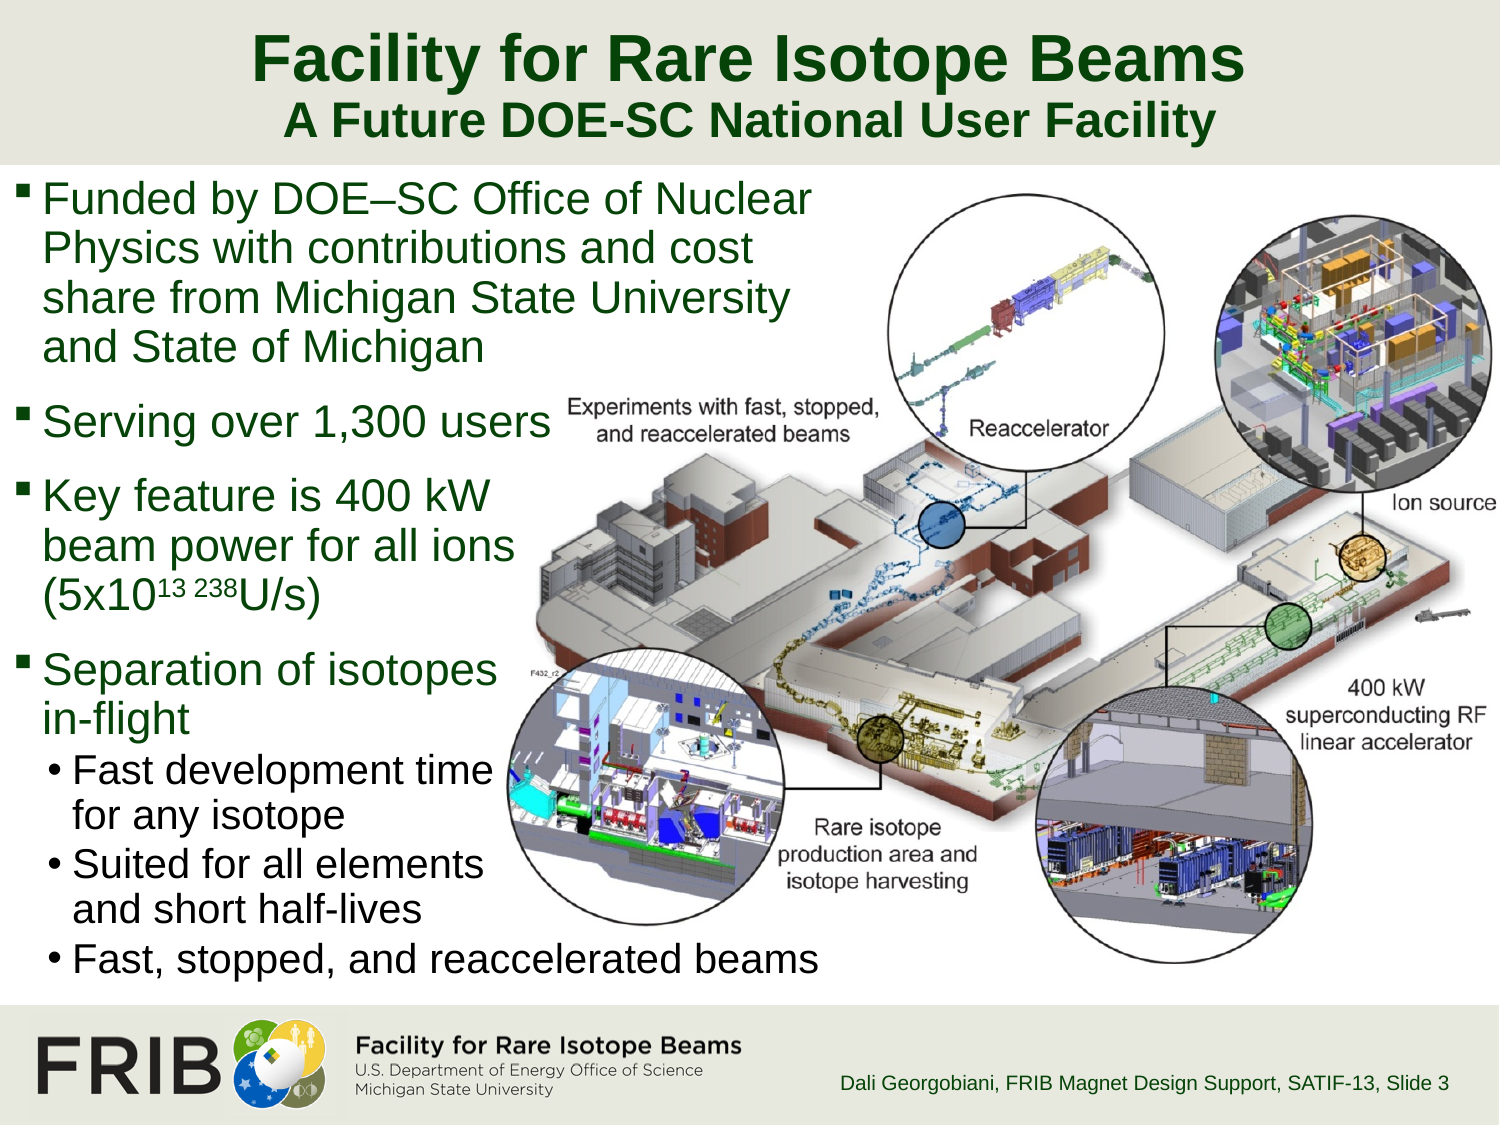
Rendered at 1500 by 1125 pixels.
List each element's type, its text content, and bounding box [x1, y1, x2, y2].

title Facility for Rare Isotope Beams A Future DOE-SC National User Facility [11, 20, 1489, 154]
picture [0, 1005, 1499, 1125]
footer Dali Georgobiani, FRIB Magnet Design Support, SATIF-13 [679, 1042, 1374, 1103]
list Funded by DOE–SC Office of Nuclear Physics with contributions and cost share from Michigan State University and State of Michigan Serving over 1,300 users Key feature is 400 kW beam power for all ions (5x1013 238U/s) Separation of isotopes in-flight Fast development time for any isotope Suited for all elements and short half-lives Fast, stopped, and reaccelerated beams [12, 174, 826, 1000]
picture [0, 0, 1500, 165]
picture [499, 187, 1500, 964]
slide_number , Slide 3 [1374, 1042, 1500, 1103]
